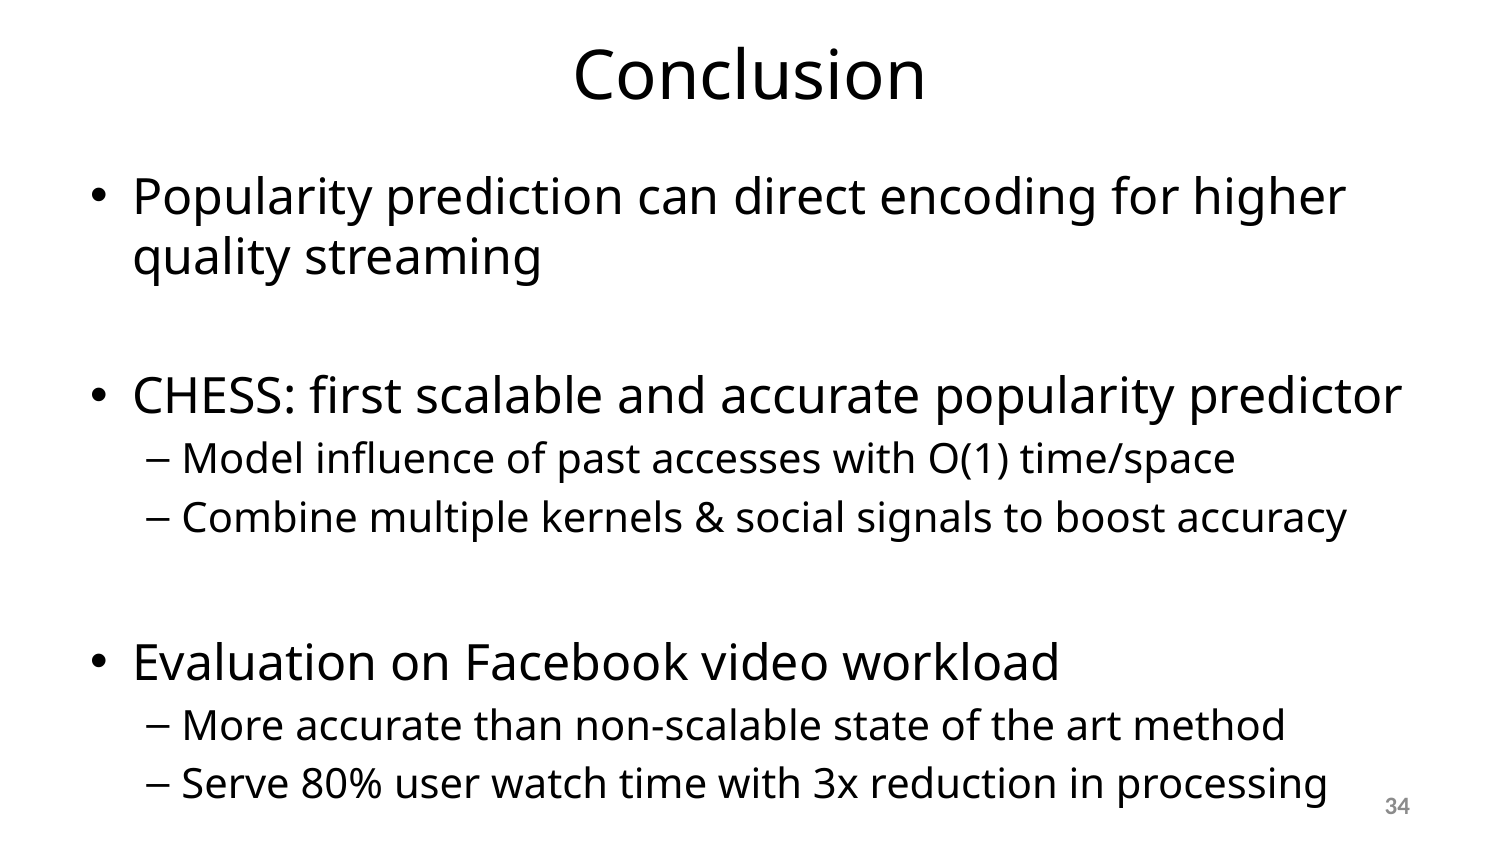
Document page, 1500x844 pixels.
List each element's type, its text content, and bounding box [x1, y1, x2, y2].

slide_number 34 [1074, 782, 1425, 827]
title Conclusion [75, 1, 1425, 143]
list Popularity prediction can direct encoding for higher quality streaming CHESS: first scalable and accurate popularity predictor Model influence of past accesses with O(1) time/space Combine multiple kernels & social signals to boost accuracy Evaluation on Facebook video workload More accurate than non-scalable state of the art method Serve 80% user watch time with 3x reduction in processing [75, 156, 1425, 827]
